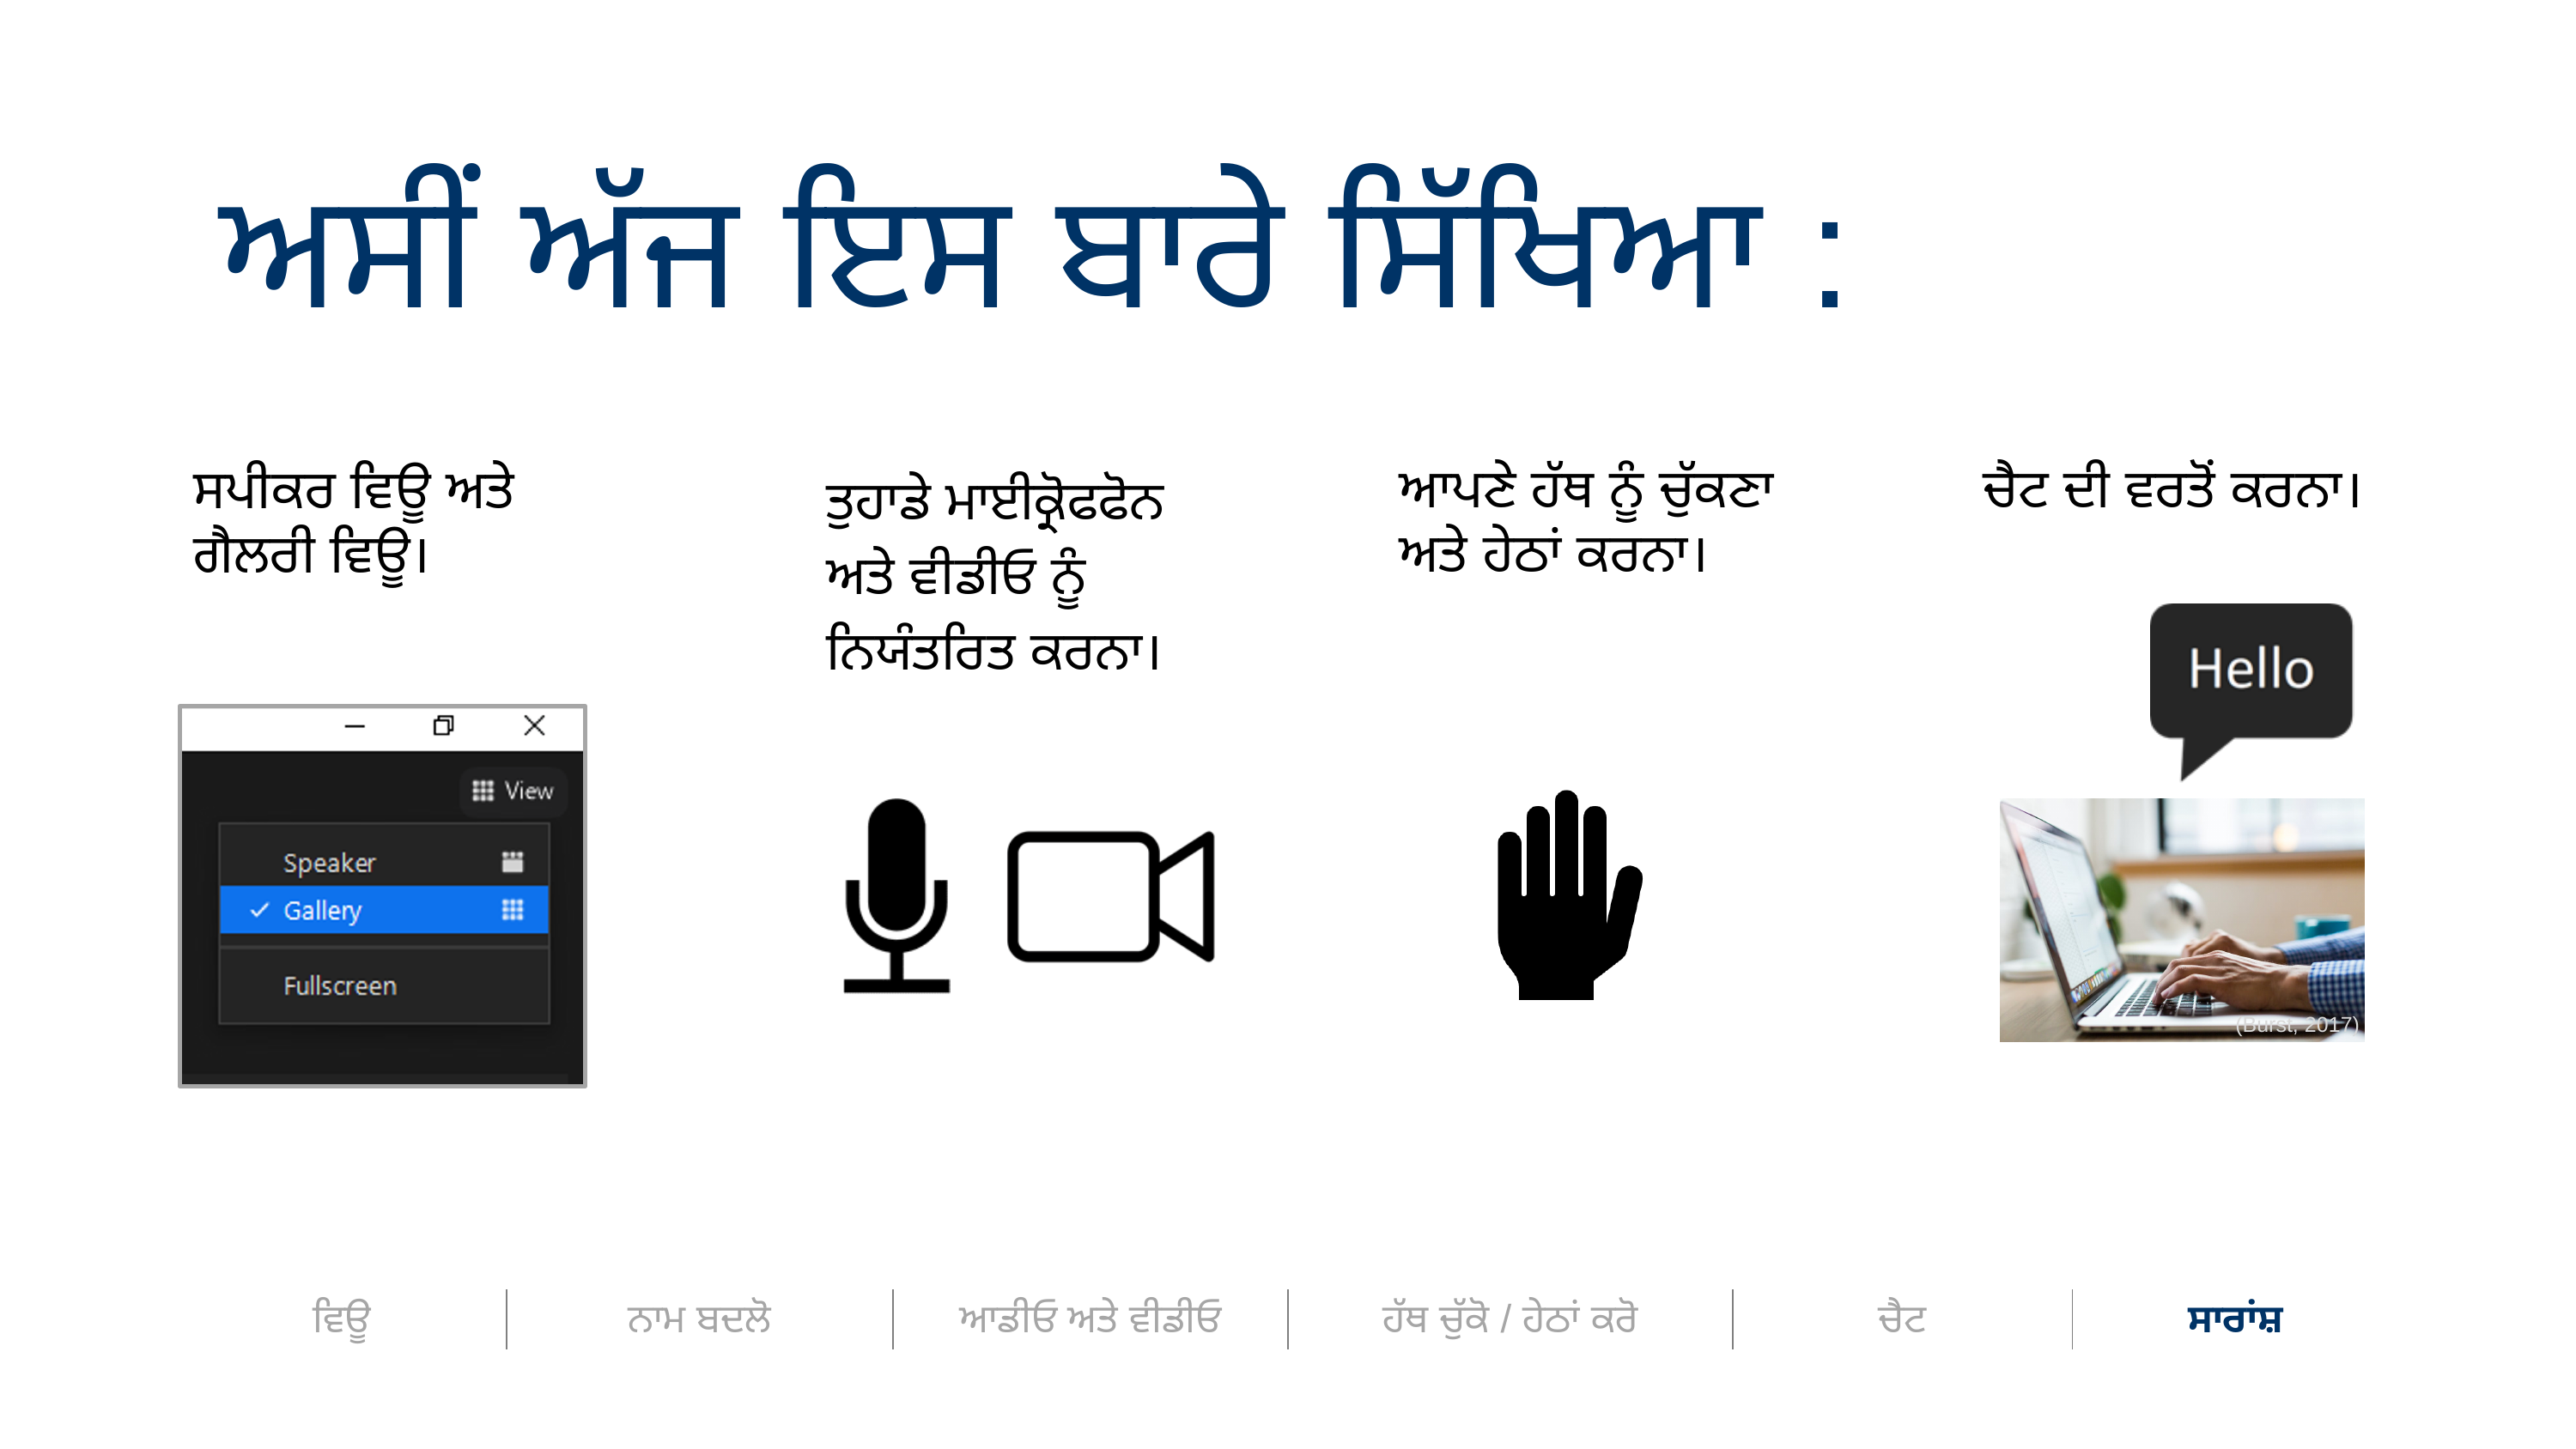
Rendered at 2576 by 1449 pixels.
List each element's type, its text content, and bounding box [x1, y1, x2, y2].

title ਅਸੀਂ ਅੱਜ ਇਸ ਬਾਰੇ ਸਿੱਖਿਆ : [206, 116, 2429, 397]
table_header ਸਾਰਾਂਸ਼ [2073, 1289, 2399, 1349]
table_header ਚੈਟ [1734, 1289, 2072, 1349]
text_box (Burst, 2017) [2222, 1003, 2412, 1043]
table_header ਆਡੀਓ ਅਤੇ ਵੀਡੀਓ [894, 1289, 1287, 1349]
text_box ਚੈਟ ਦੀ ਵਰਤੋਂ ਕਰਨਾ। [1970, 447, 2395, 1104]
table_header ਨਾਮ ਬਦਲੋ [507, 1289, 892, 1349]
text_box ਤੁਹਾਡੇ ਮਾਈਕ੍ਰੋਫਫੋਨ ਅਤੇ ਵੀਡੀਓ ਨੂੰ ਨਿਯੰਤਰਿਤ ਕਰਨਾ। [813, 448, 1216, 1093]
picture [1446, 772, 1694, 1021]
picture [1006, 828, 1216, 964]
picture [843, 798, 951, 994]
table_header ਵਿਊ [177, 1289, 506, 1349]
text_box ਆਪਣੇ ਹੱਥ ਨੂੰ ਚੁੱਕਣਾ ਅਤੇ ਹੇਠਾਂ ਕਰਨਾ। [1386, 447, 1812, 1008]
picture [2150, 603, 2354, 785]
picture [2000, 798, 2365, 1042]
picture [181, 707, 584, 1085]
table_header ਹੱਥ ਚੁੱਕੋ / ਹੇਠਾਂ ਕਰੋ [1289, 1289, 1732, 1349]
text_box ਸਪੀਕਰ ਵਿਊ ਅਤੇ ਗੈਲਰੀ ਵਿਊ। [181, 448, 625, 906]
